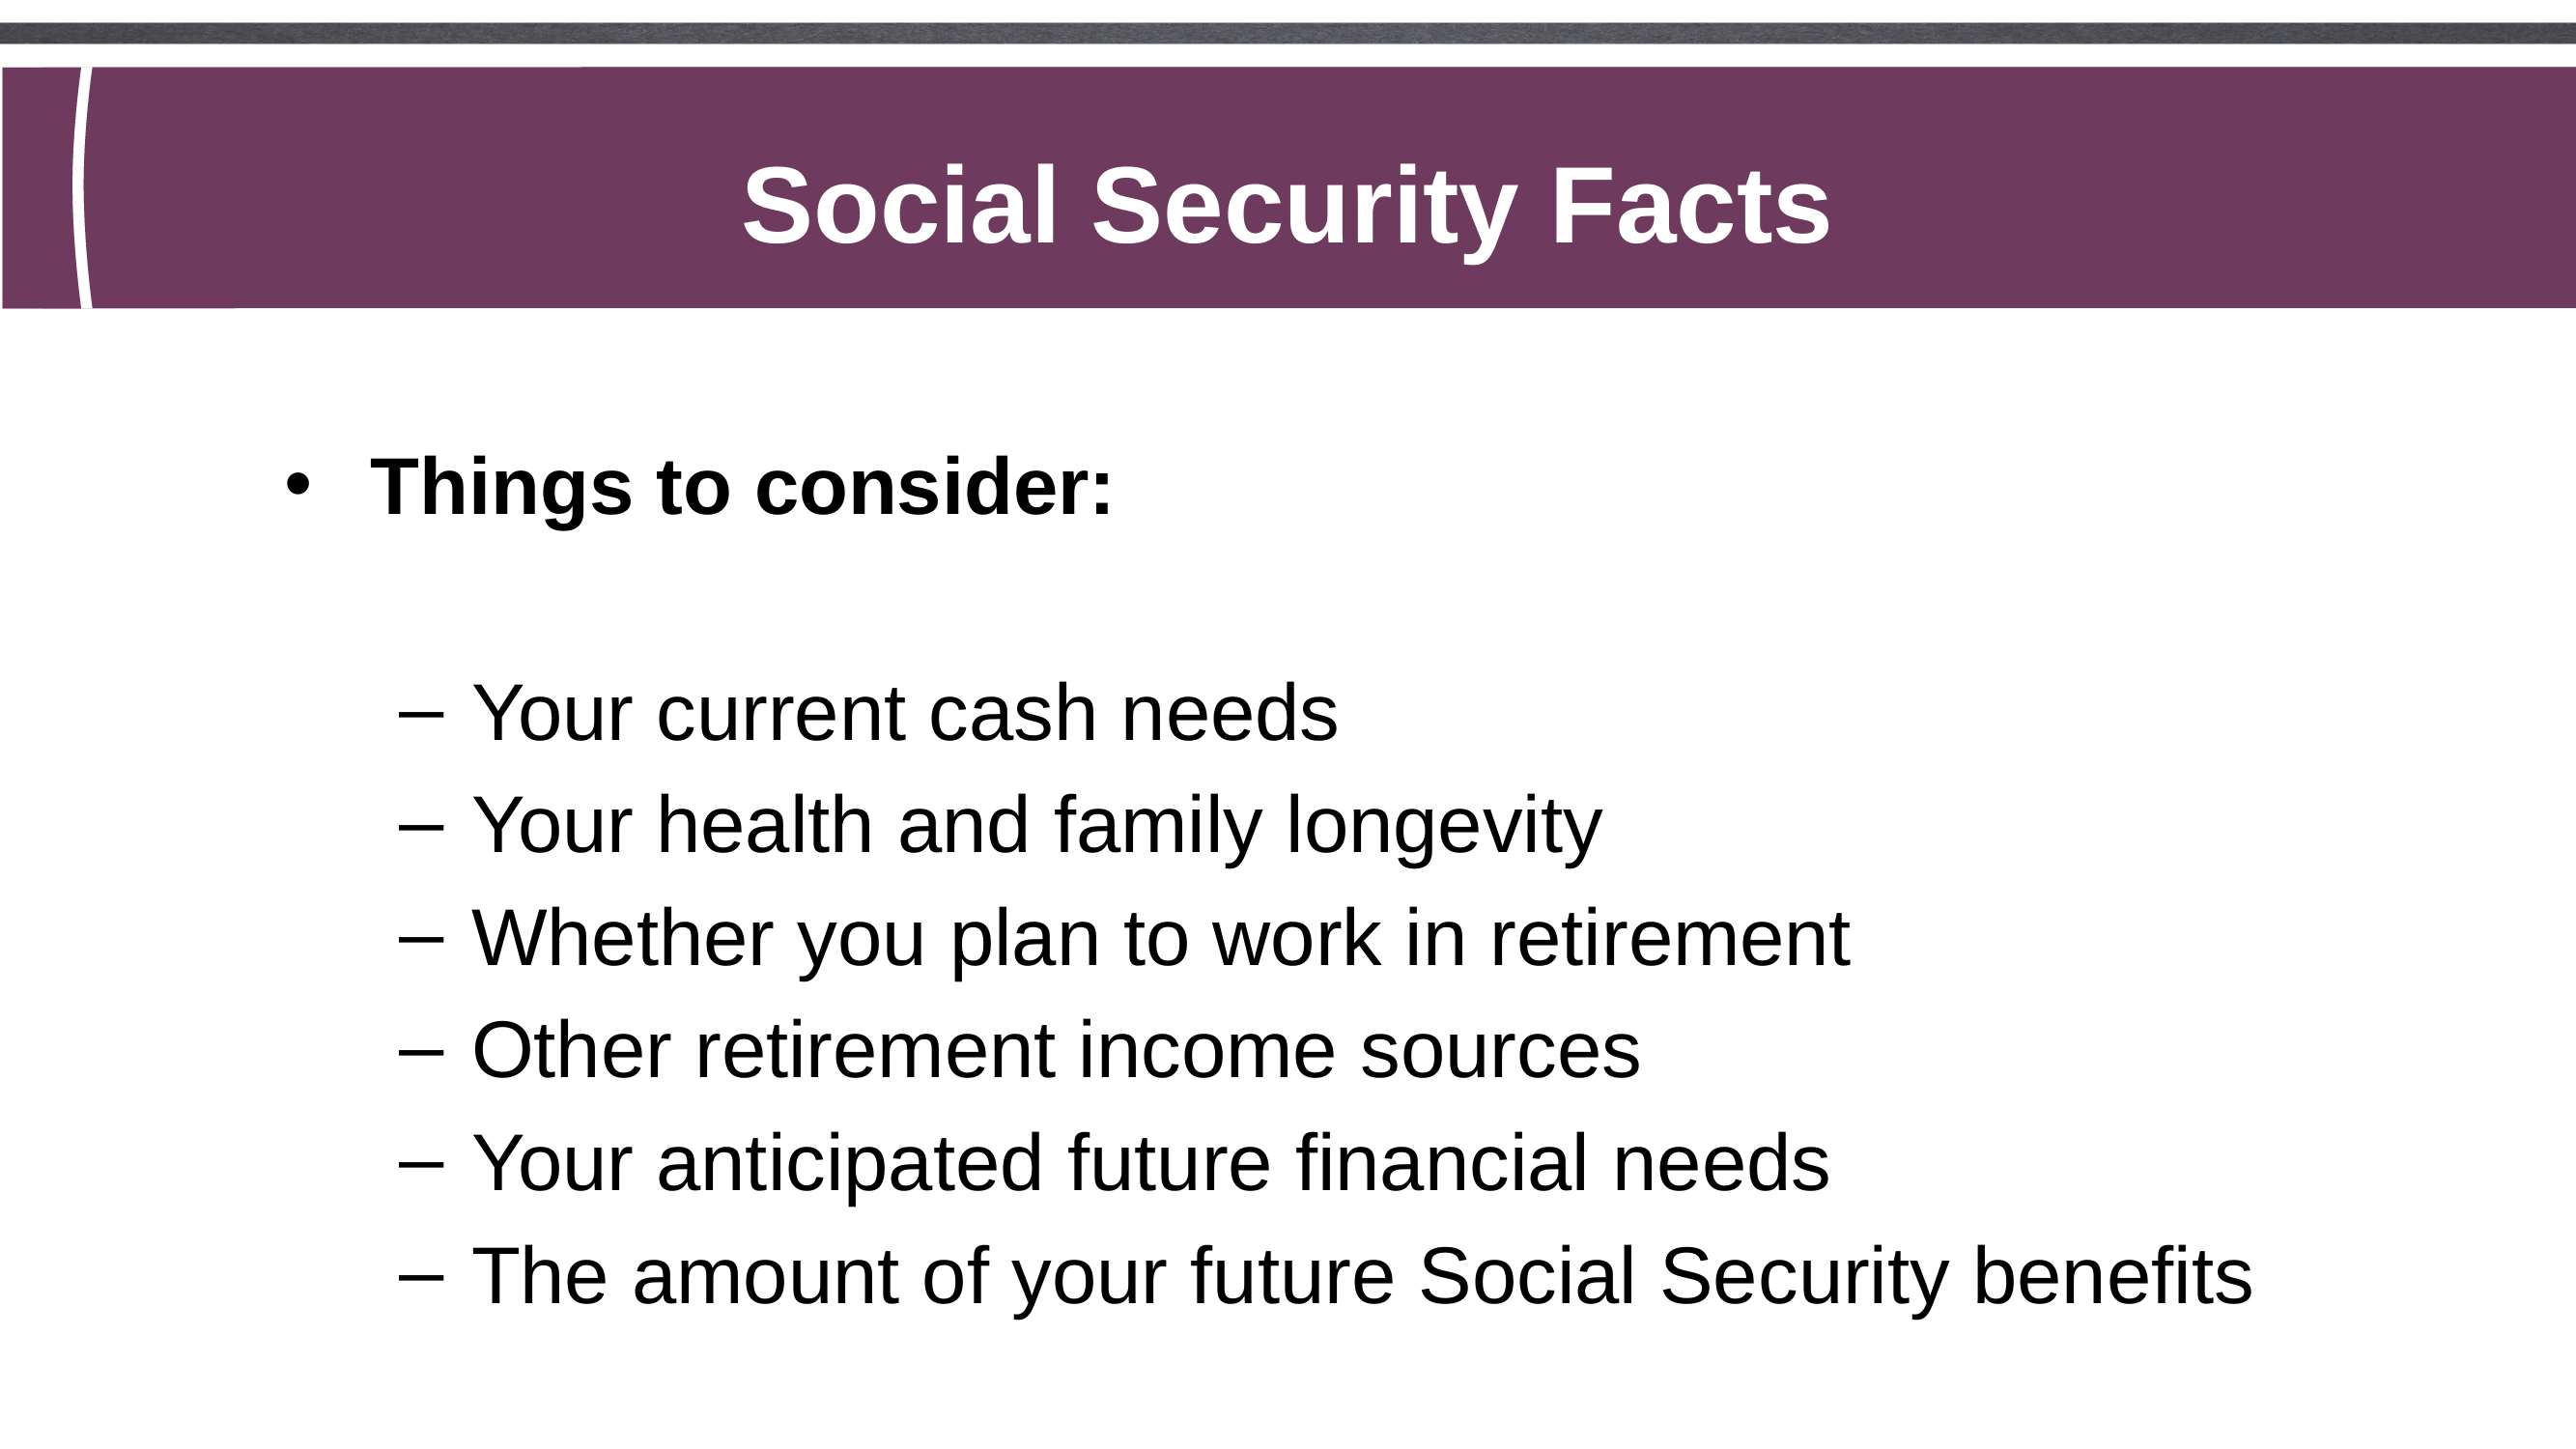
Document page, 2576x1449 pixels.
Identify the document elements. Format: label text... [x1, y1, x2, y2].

picture [0, 276, 2576, 1449]
text_box Social Security Facts [0, 123, 2576, 276]
list Things to consider: Your current cash needs Your health and family longevity Whether you plan to work in retirement Other retirement income sources Your anticipated future financial needs The amount of your future Social Security benefits [261, 422, 2290, 1341]
picture [0, 0, 2576, 123]
